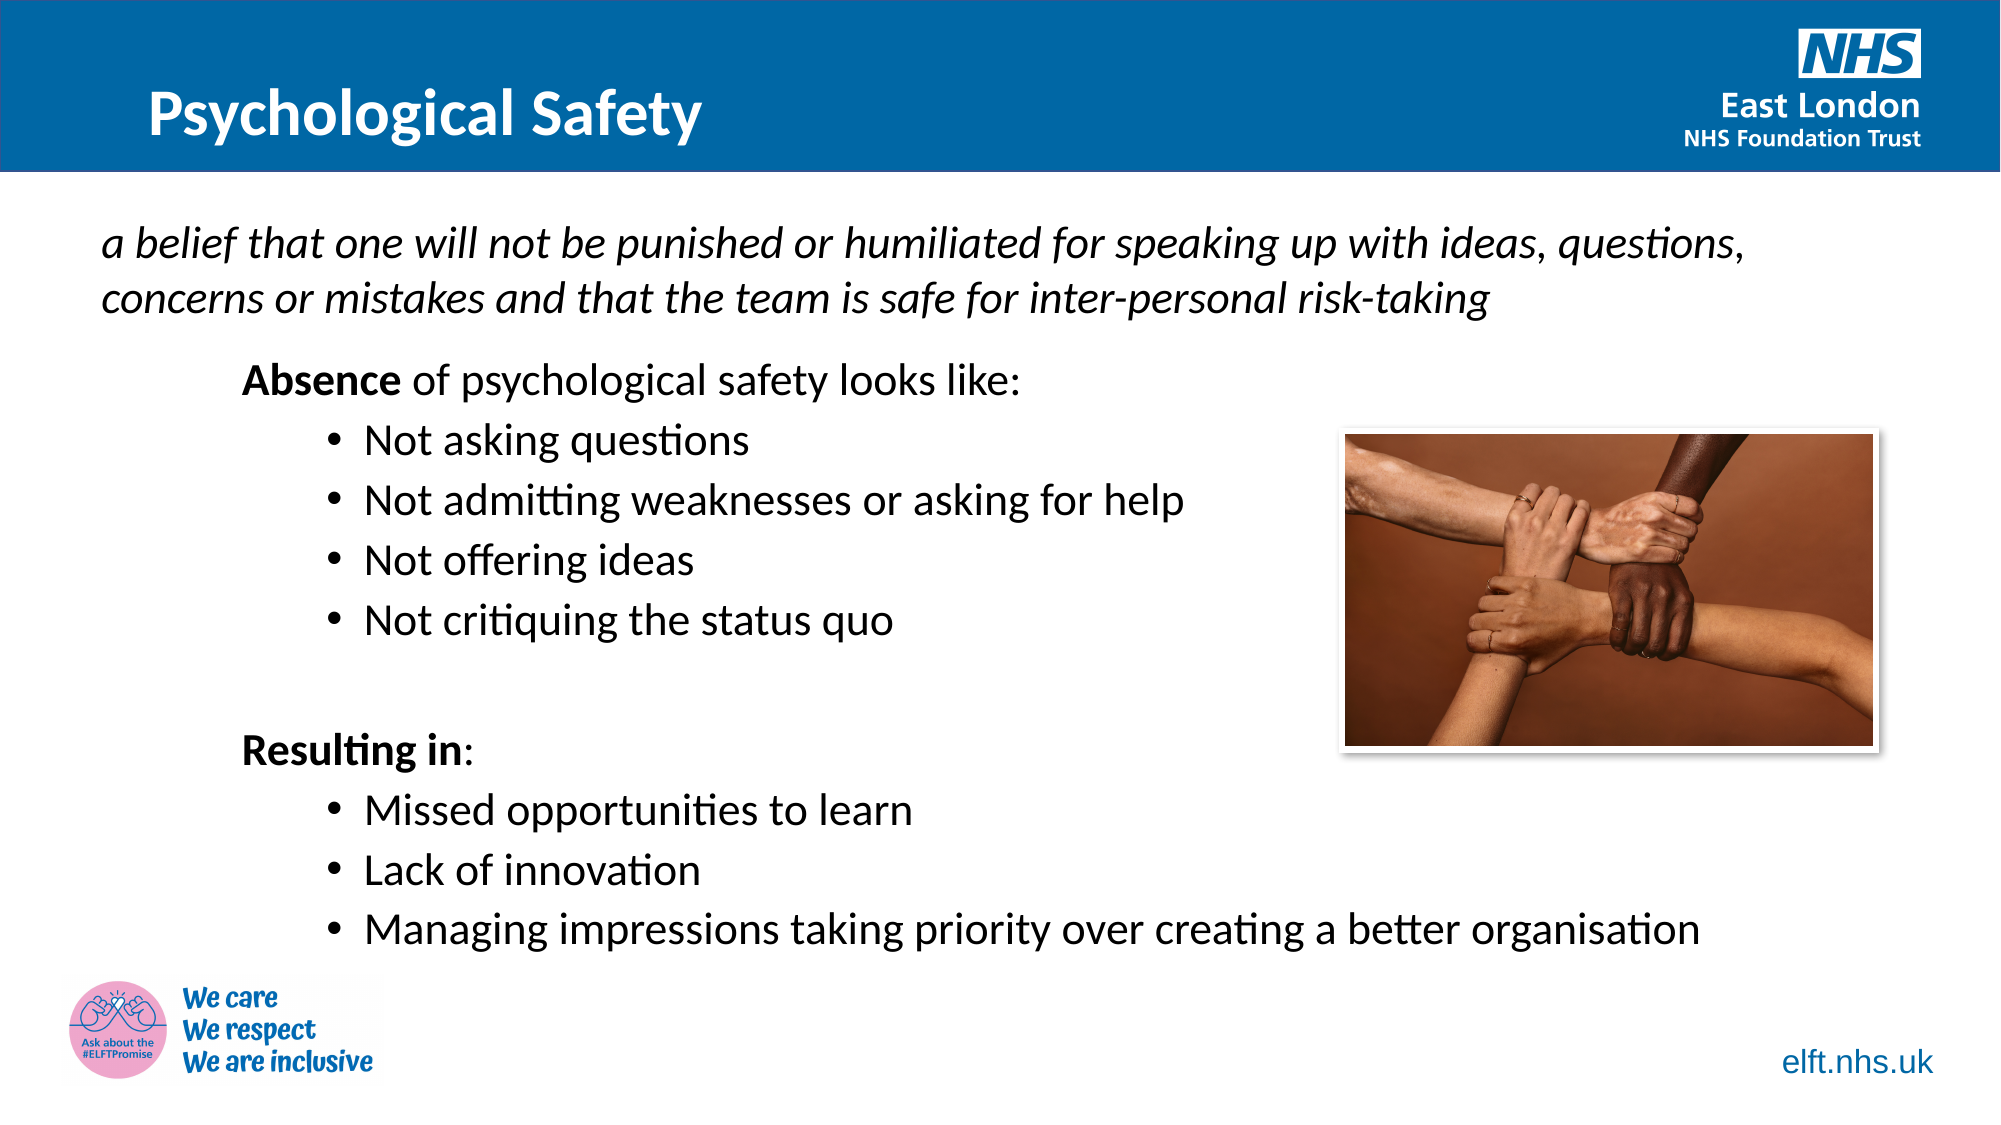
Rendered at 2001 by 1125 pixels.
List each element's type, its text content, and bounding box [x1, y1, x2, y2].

picture [1344, 434, 1873, 747]
list a belief that one will not be punished or humiliated for speaking up with ideas, questions, concerns or mistakes and that the team is safe for inter-personal risk-taking Absence of psychological safety looks like: Not asking questions Not admitting weaknesses or asking for help Not offering ideas Not critiquing the status quo Resulting in: Missed opportunities to learn Lack of innovation Managing impressions taking priority over creating a better organisation [86, 205, 1925, 1002]
picture [1669, 21, 1928, 154]
picture [61, 974, 384, 1086]
list Psychological Safety [133, 60, 1453, 167]
